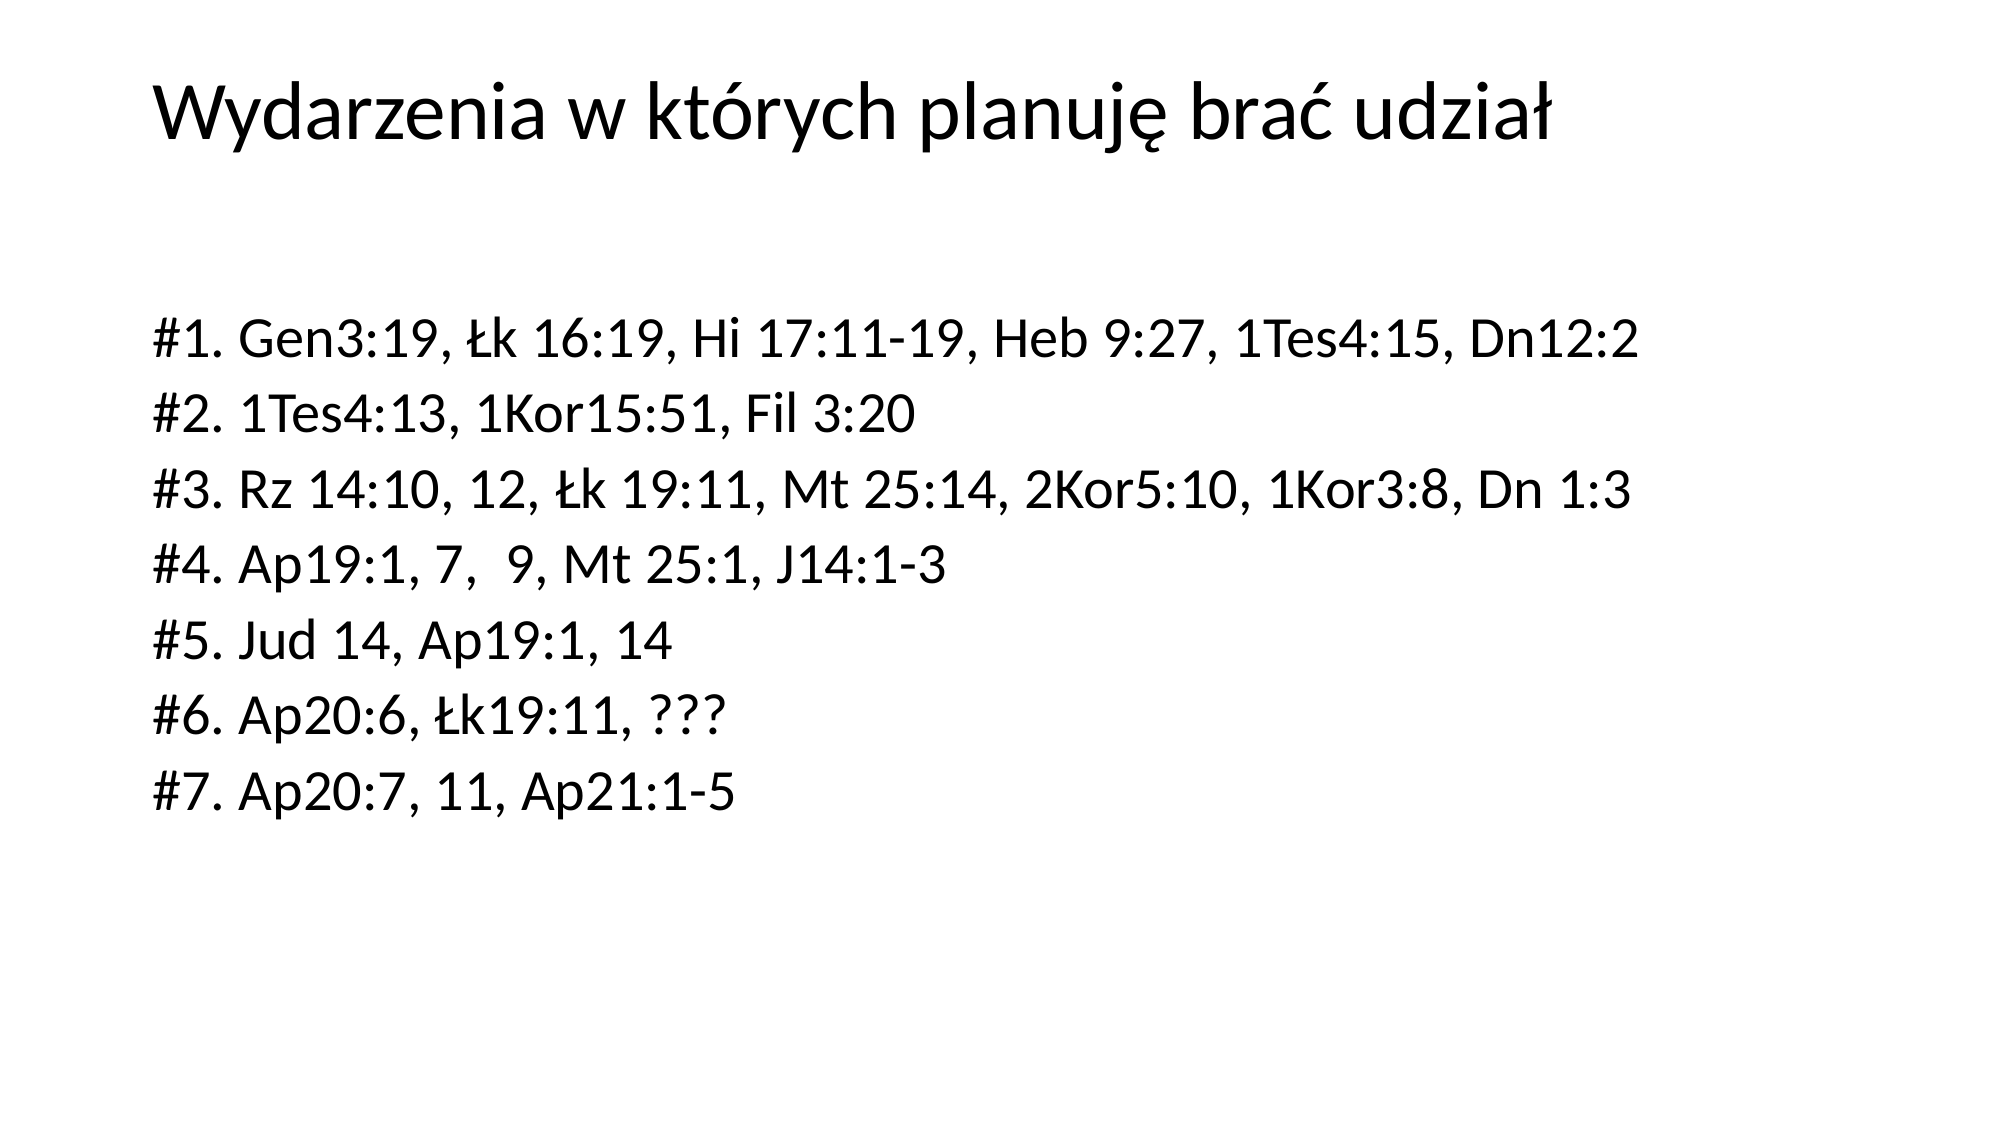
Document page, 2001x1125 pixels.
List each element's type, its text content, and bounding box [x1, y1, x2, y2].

title Wydarzenia w których planuję brać udział [137, 59, 1863, 177]
list #1. Gen3:19, Łk 16:19, Hi 17:11-19, Heb 9:27, 1Tes4:15, Dn12:2 #2. 1Tes4:13, 1Kor15:51, Fil 3:20 #3. Rz 14:10, 12, Łk 19:11, Mt 25:14, 2Kor5:10, 1Kor3:8, Dn 1:3 #4. Ap19:1, 7, 9, Mt 25:1, J14:1-3 #5. Jud 14, Ap19:1, 14 #6. Ap20:6, Łk19:11, ??? #7. Ap20:7, 11, Ap21:1-5 [137, 299, 1863, 1014]
